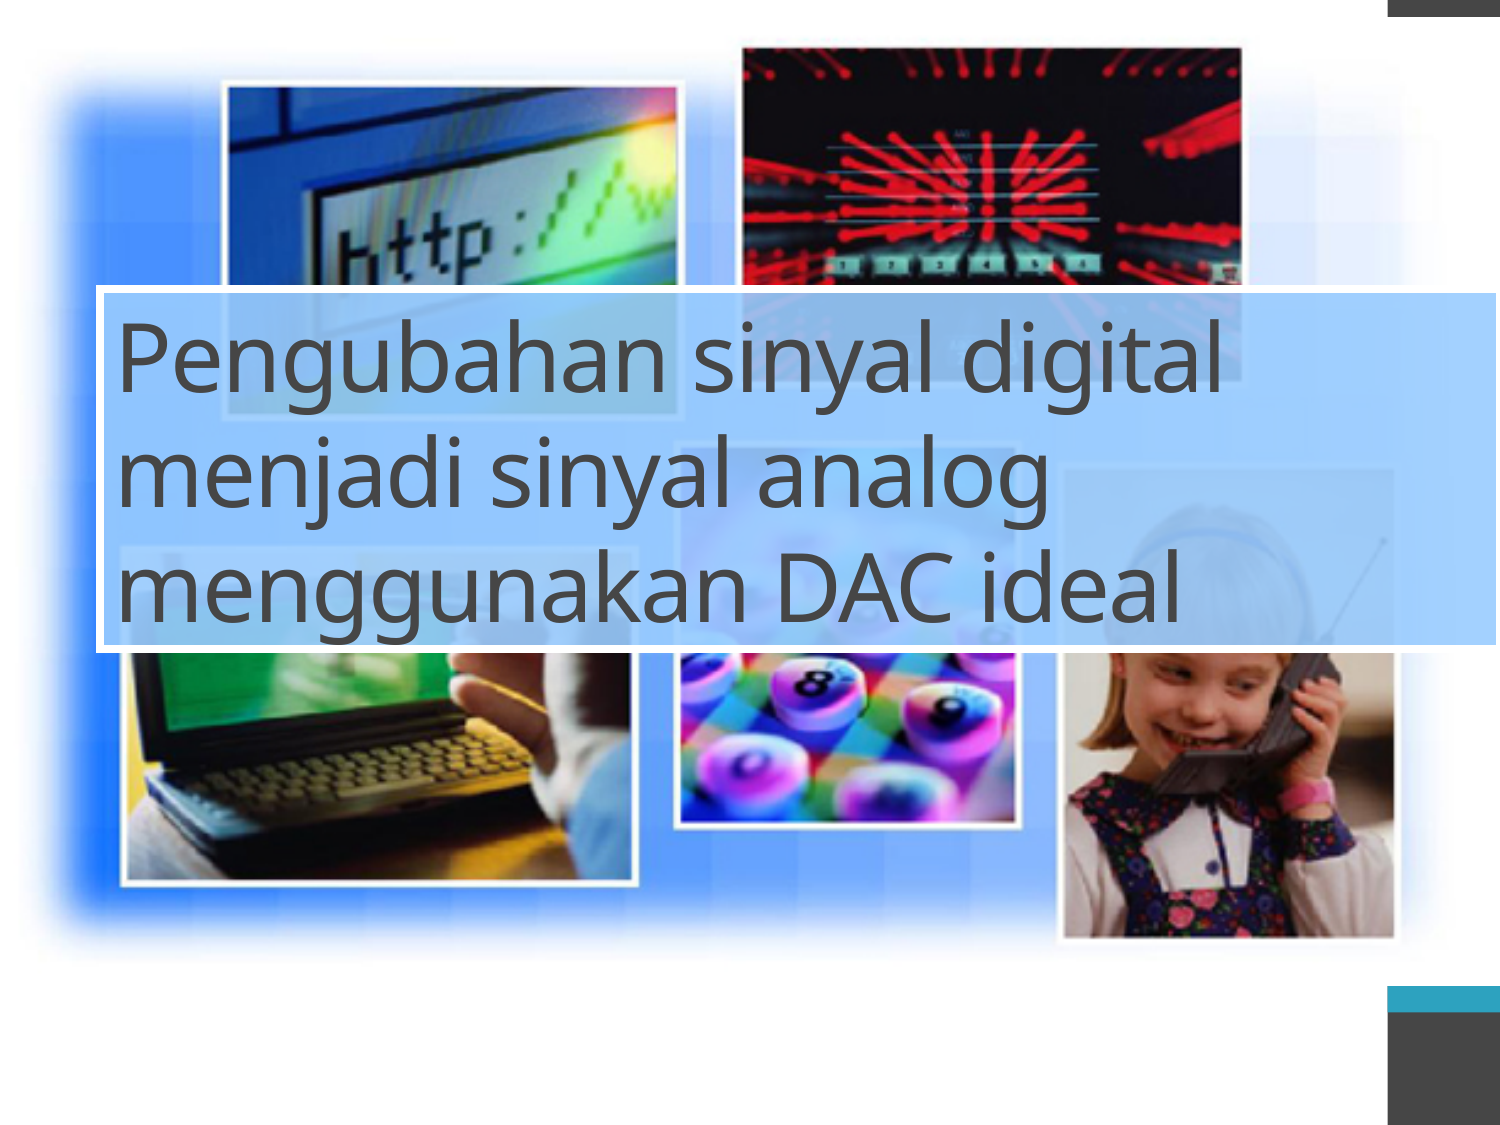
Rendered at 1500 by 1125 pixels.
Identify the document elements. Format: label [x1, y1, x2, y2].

picture [0, 17, 1500, 987]
